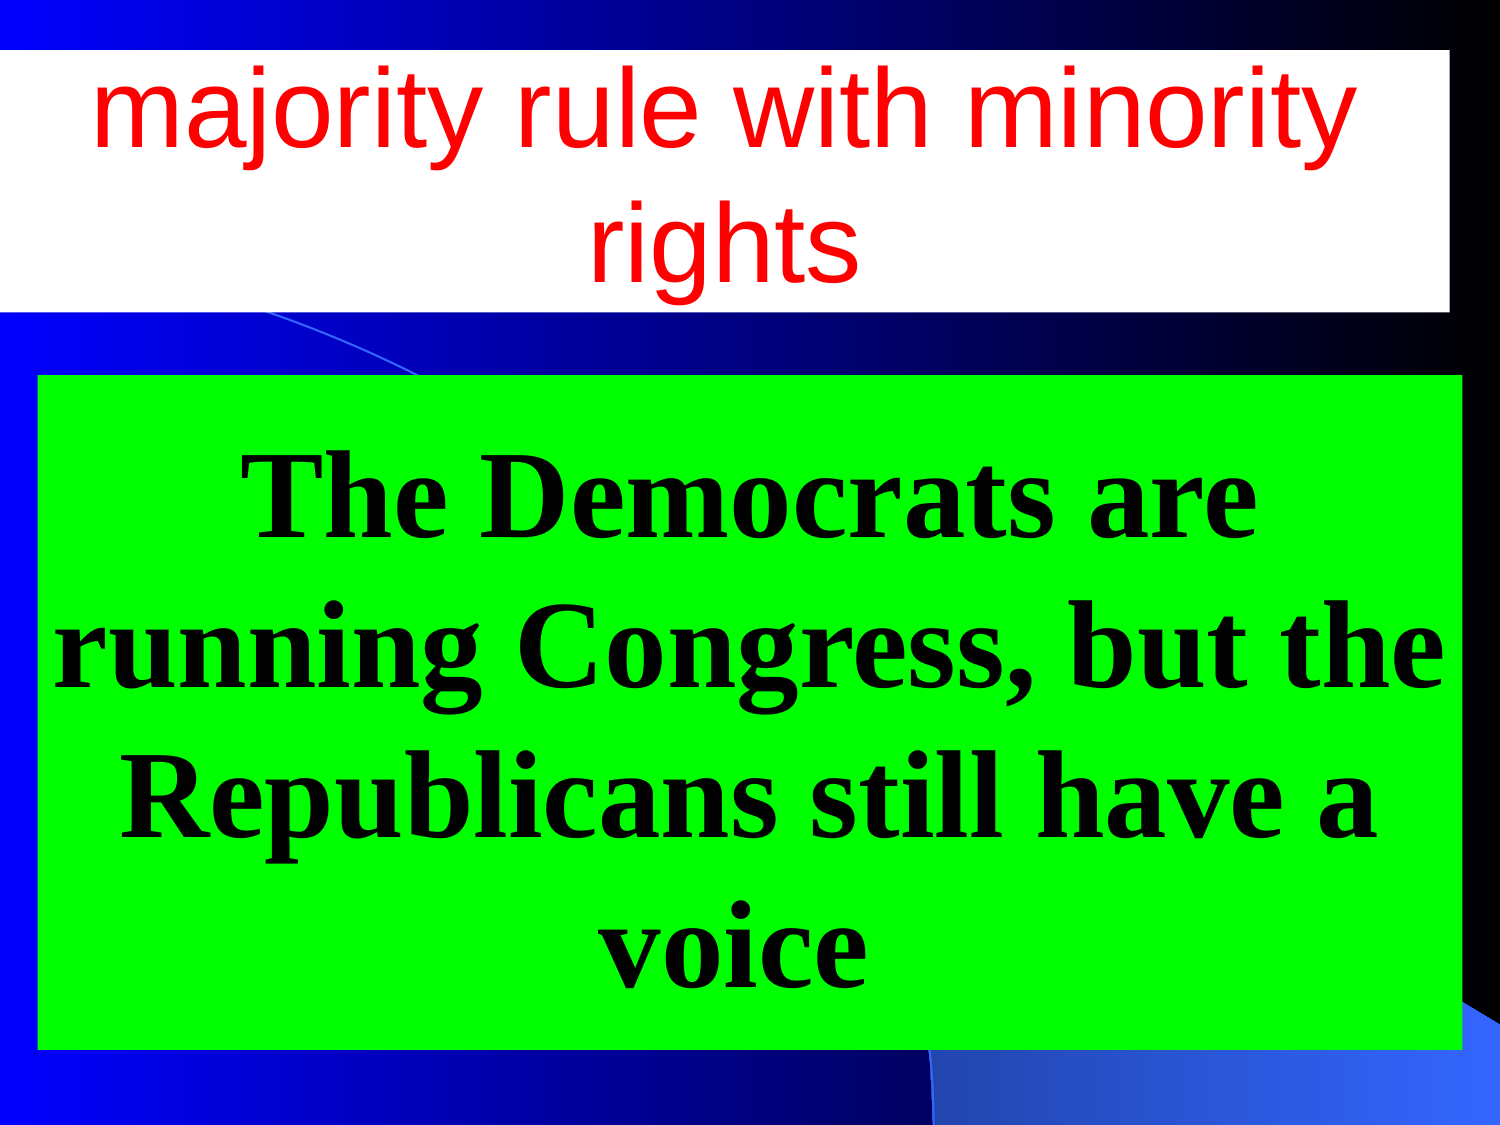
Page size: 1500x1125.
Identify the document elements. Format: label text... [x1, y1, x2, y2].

subtitle The Democrats are running Congress, but the Republicans still have a voice [37, 374, 1463, 1051]
title majority rule with minority rights [0, 49, 1450, 313]
